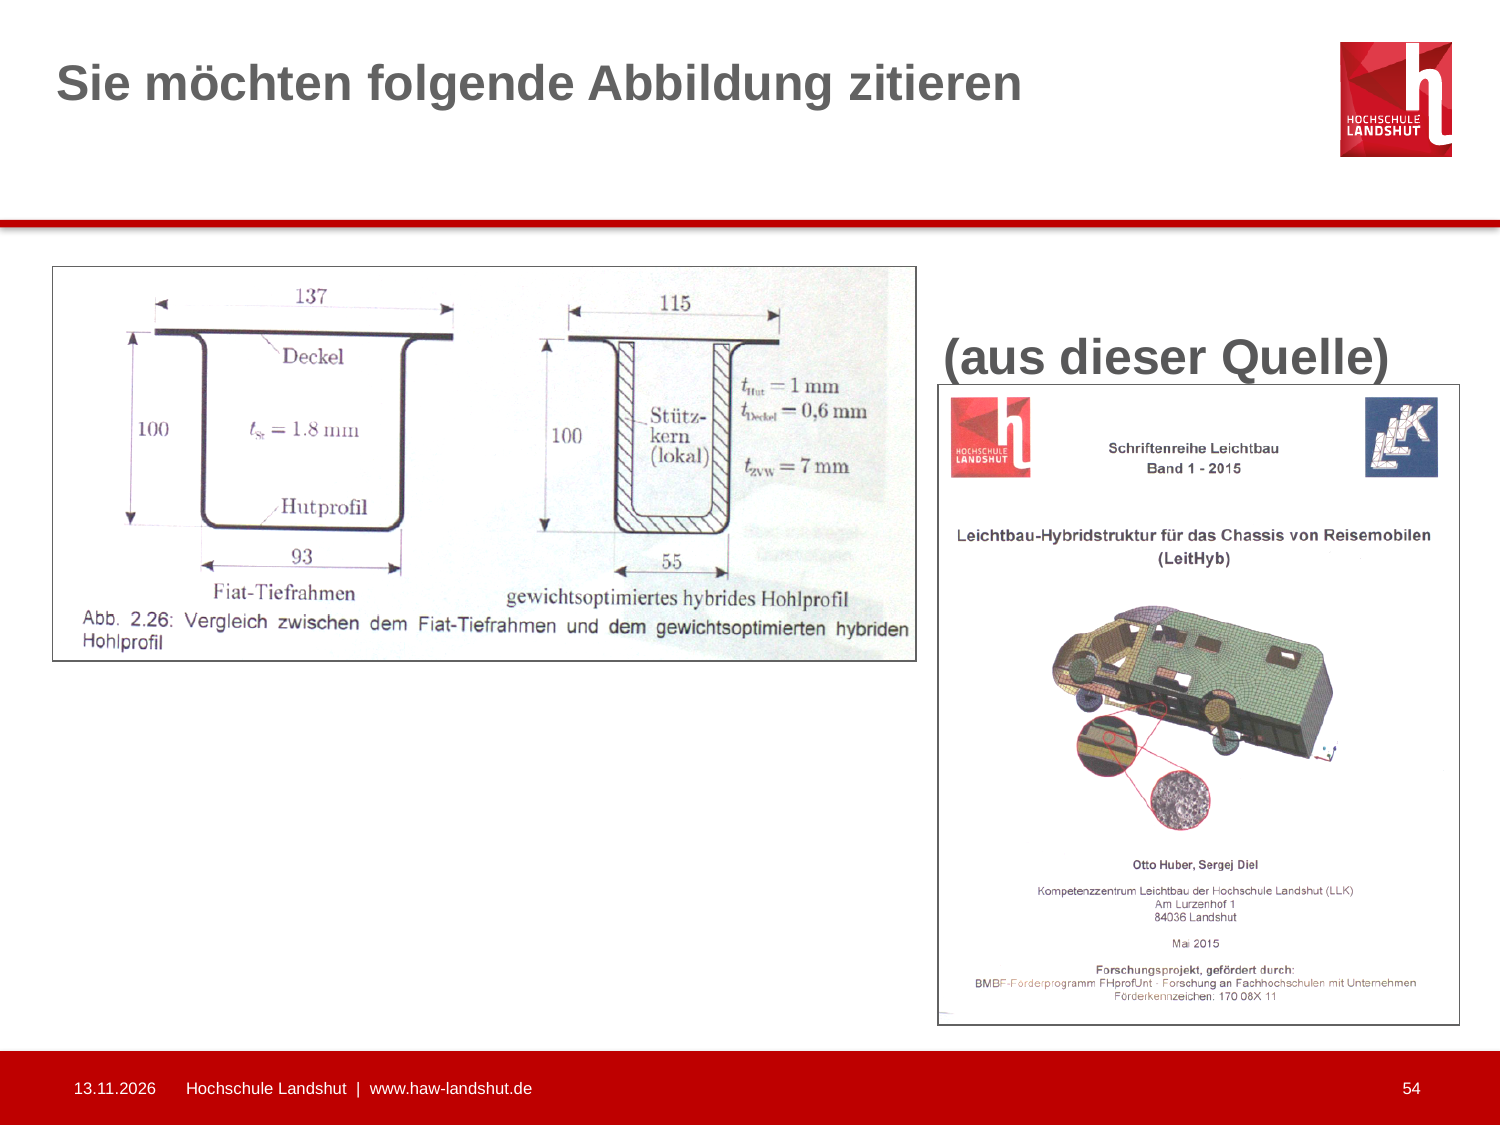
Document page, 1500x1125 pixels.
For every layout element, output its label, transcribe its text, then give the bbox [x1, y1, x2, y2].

title Sie möchten folgende Abbildung zitieren [41, 42, 1294, 173]
picture [52, 266, 916, 661]
footer Hochschule Landshut | www.haw-landshut.de [172, 1070, 951, 1118]
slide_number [41, 1070, 172, 1118]
picture [938, 385, 1459, 1025]
text_box (aus dieser Quelle) [938, 324, 1411, 379]
